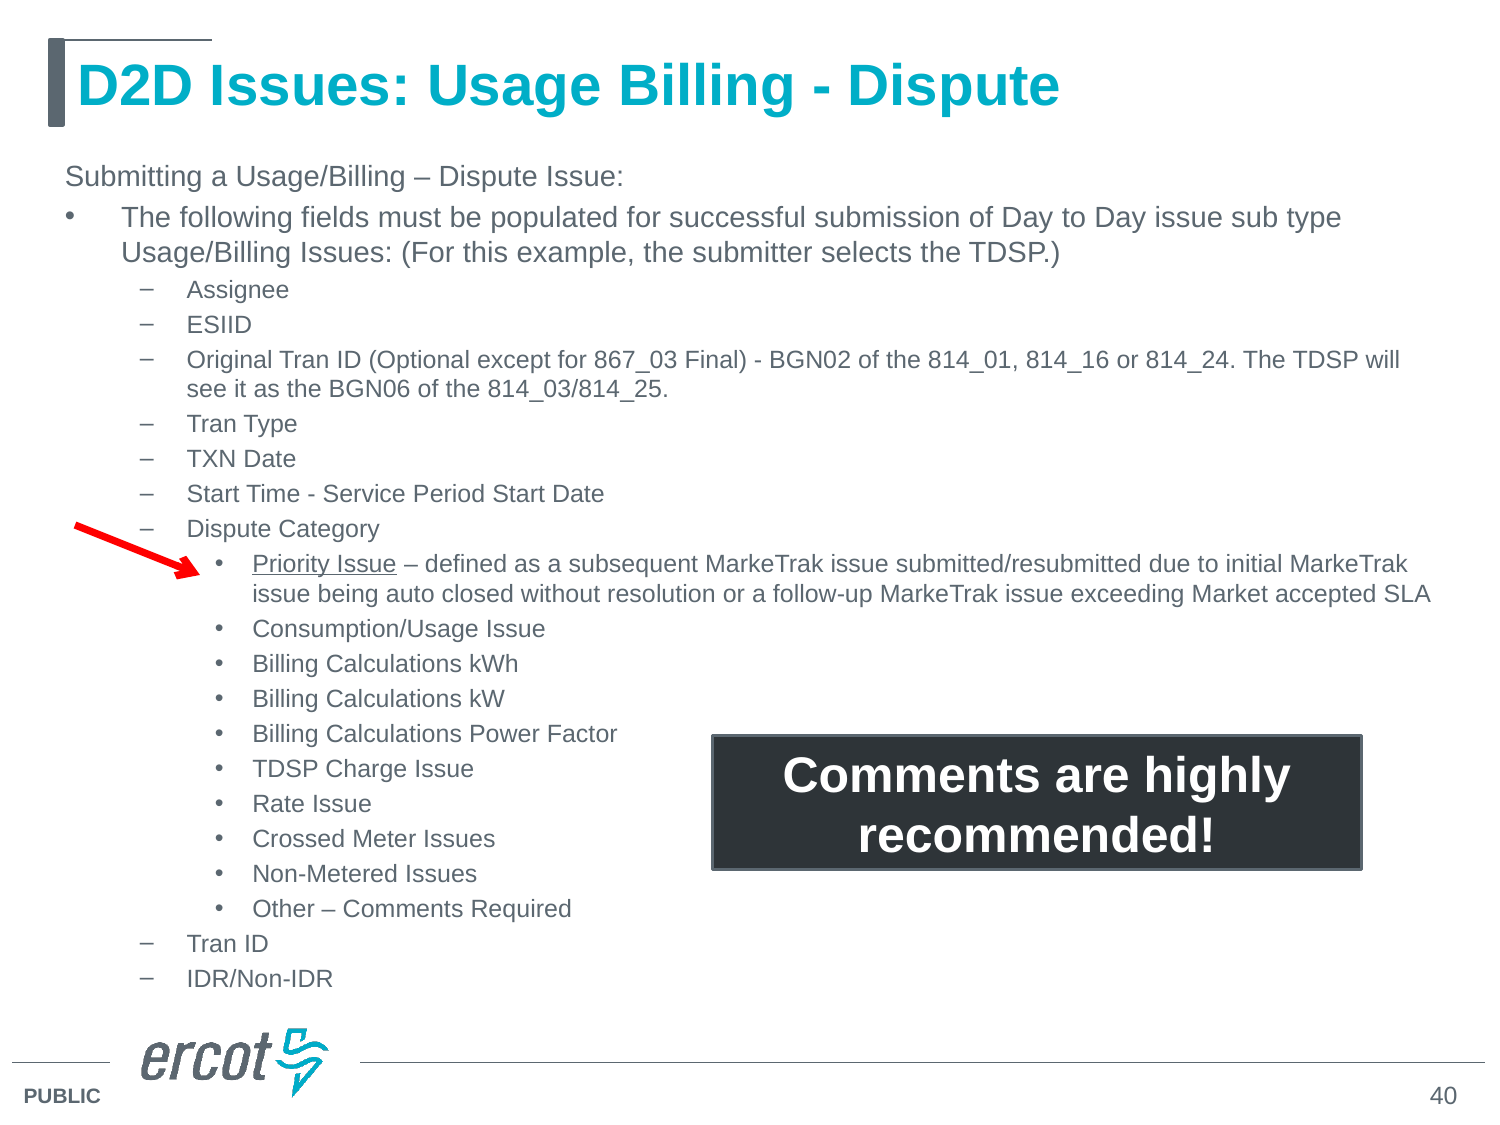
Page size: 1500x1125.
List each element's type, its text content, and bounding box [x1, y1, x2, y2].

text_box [74, 524, 201, 576]
title D2D Issues: Usage Billing - Dispute [62, 39, 1450, 125]
picture [137, 1025, 332, 1100]
list Submitting a Usage/Billing – Dispute Issue: The following fields must be populated for successful submission of Day to Day issue sub type Usage/Billing Issues: (For this example, the submitter selects the TDSP.) Assignee ESIID Original Tran ID (Optional except for 867_03 Final) - BGN02 of the 814_01, 814_16 or 814_24. The TDSP will see it as the BGN06 of the 814_03/814_25. Tran Type TXN Date Start Time - Service Period Start Date Dispute Category Priority Issue – defined as a subsequent MarkeTrak issue submitted/resubmitted due to initial MarkeTrak issue being auto closed without resolution or a follow-up MarkeTrak issue exceeding Market accepted SLA Consumption/Usage Issue Billing Calculations kWh Billing Calculations kW Billing Calculations Power Factor TDSP Charge Issue Rate Issue Crossed Meter Issues Non-Metered Issues Other – Comments Required Tran ID IDR/Non-IDR [50, 149, 1450, 1025]
text_box Comments are highly recommended! [712, 735, 1362, 870]
slide_number 40 [1400, 1076, 1488, 1113]
